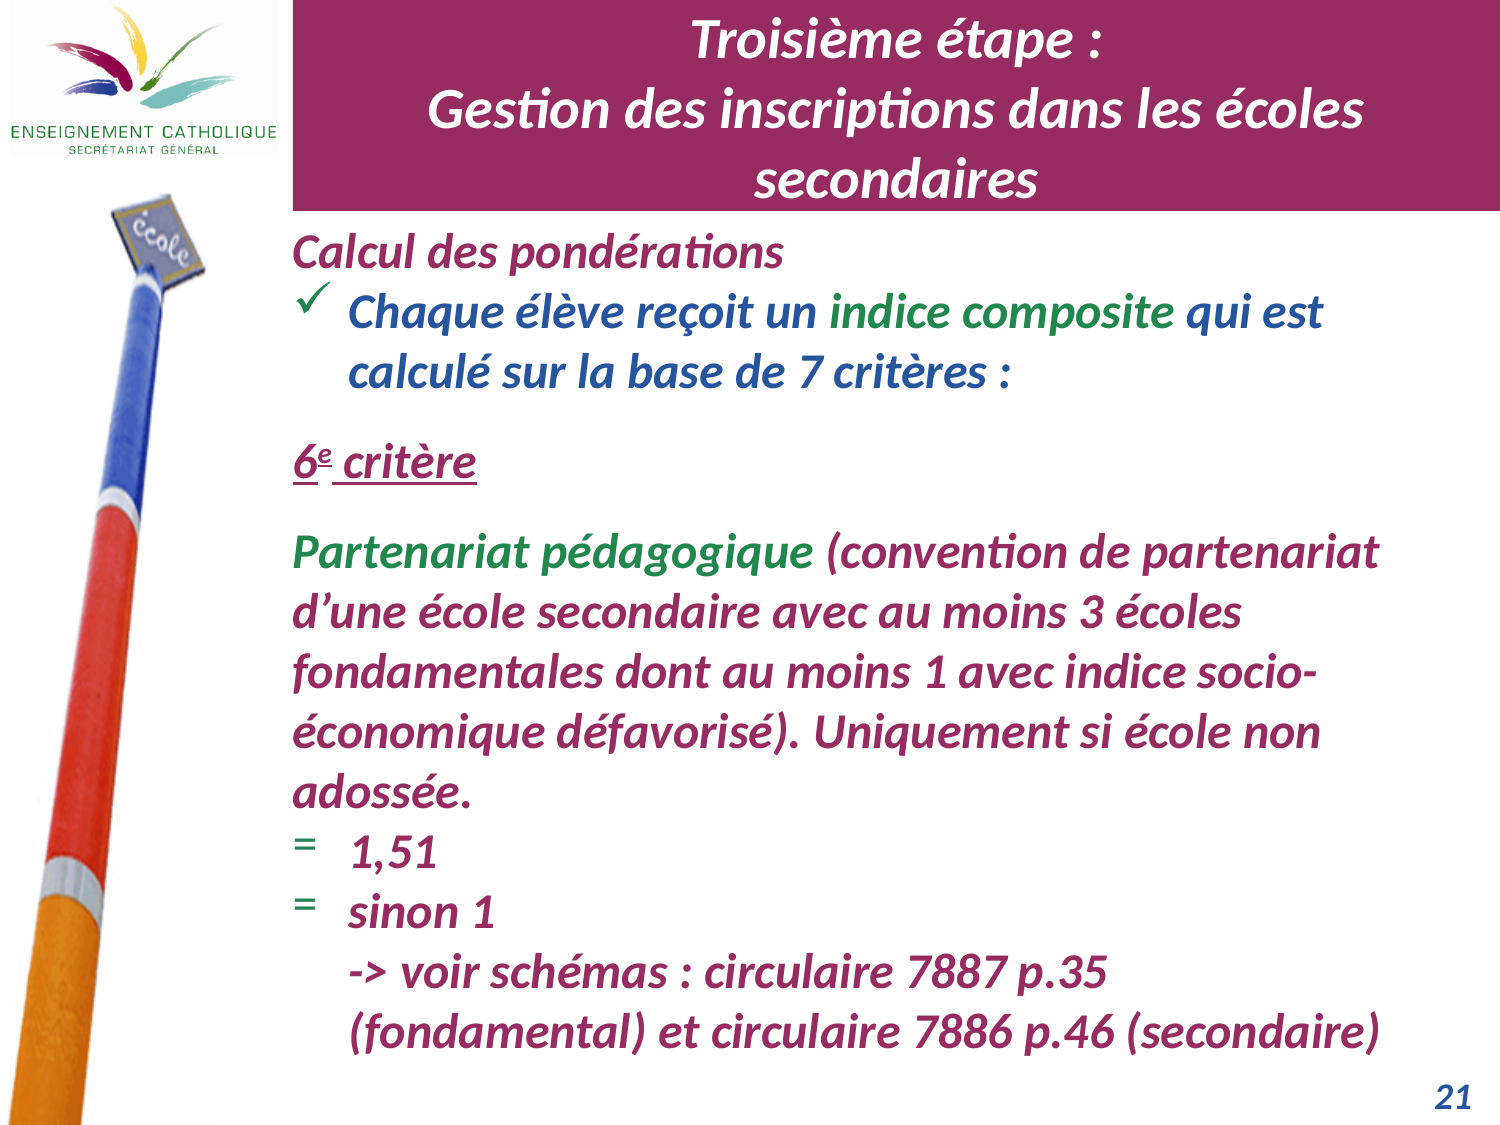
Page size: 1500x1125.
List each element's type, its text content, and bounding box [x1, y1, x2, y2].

picture [11, 0, 278, 156]
subtitle Calcul des pondérations Chaque élève reçoit un indice composite qui est calculé sur la base de 7 critères : 6e critère Partenariat pédagogique (convention de partenariat d’une école secondaire avec au moins 3 écoles fondamentales dont au moins 1 avec indice socio-économique défavorisé). Uniquement si école non adossée. 1,51 sinon 1 -> voir schémas : circulaire 7887 p.35 (fondamental) et circulaire 7886 p.46 (secondaire) [277, 210, 1430, 1106]
picture [0, 163, 218, 1125]
text_box Troisième étape : Gestion des inscriptions dans les écoles secondaires [291, 0, 1500, 213]
